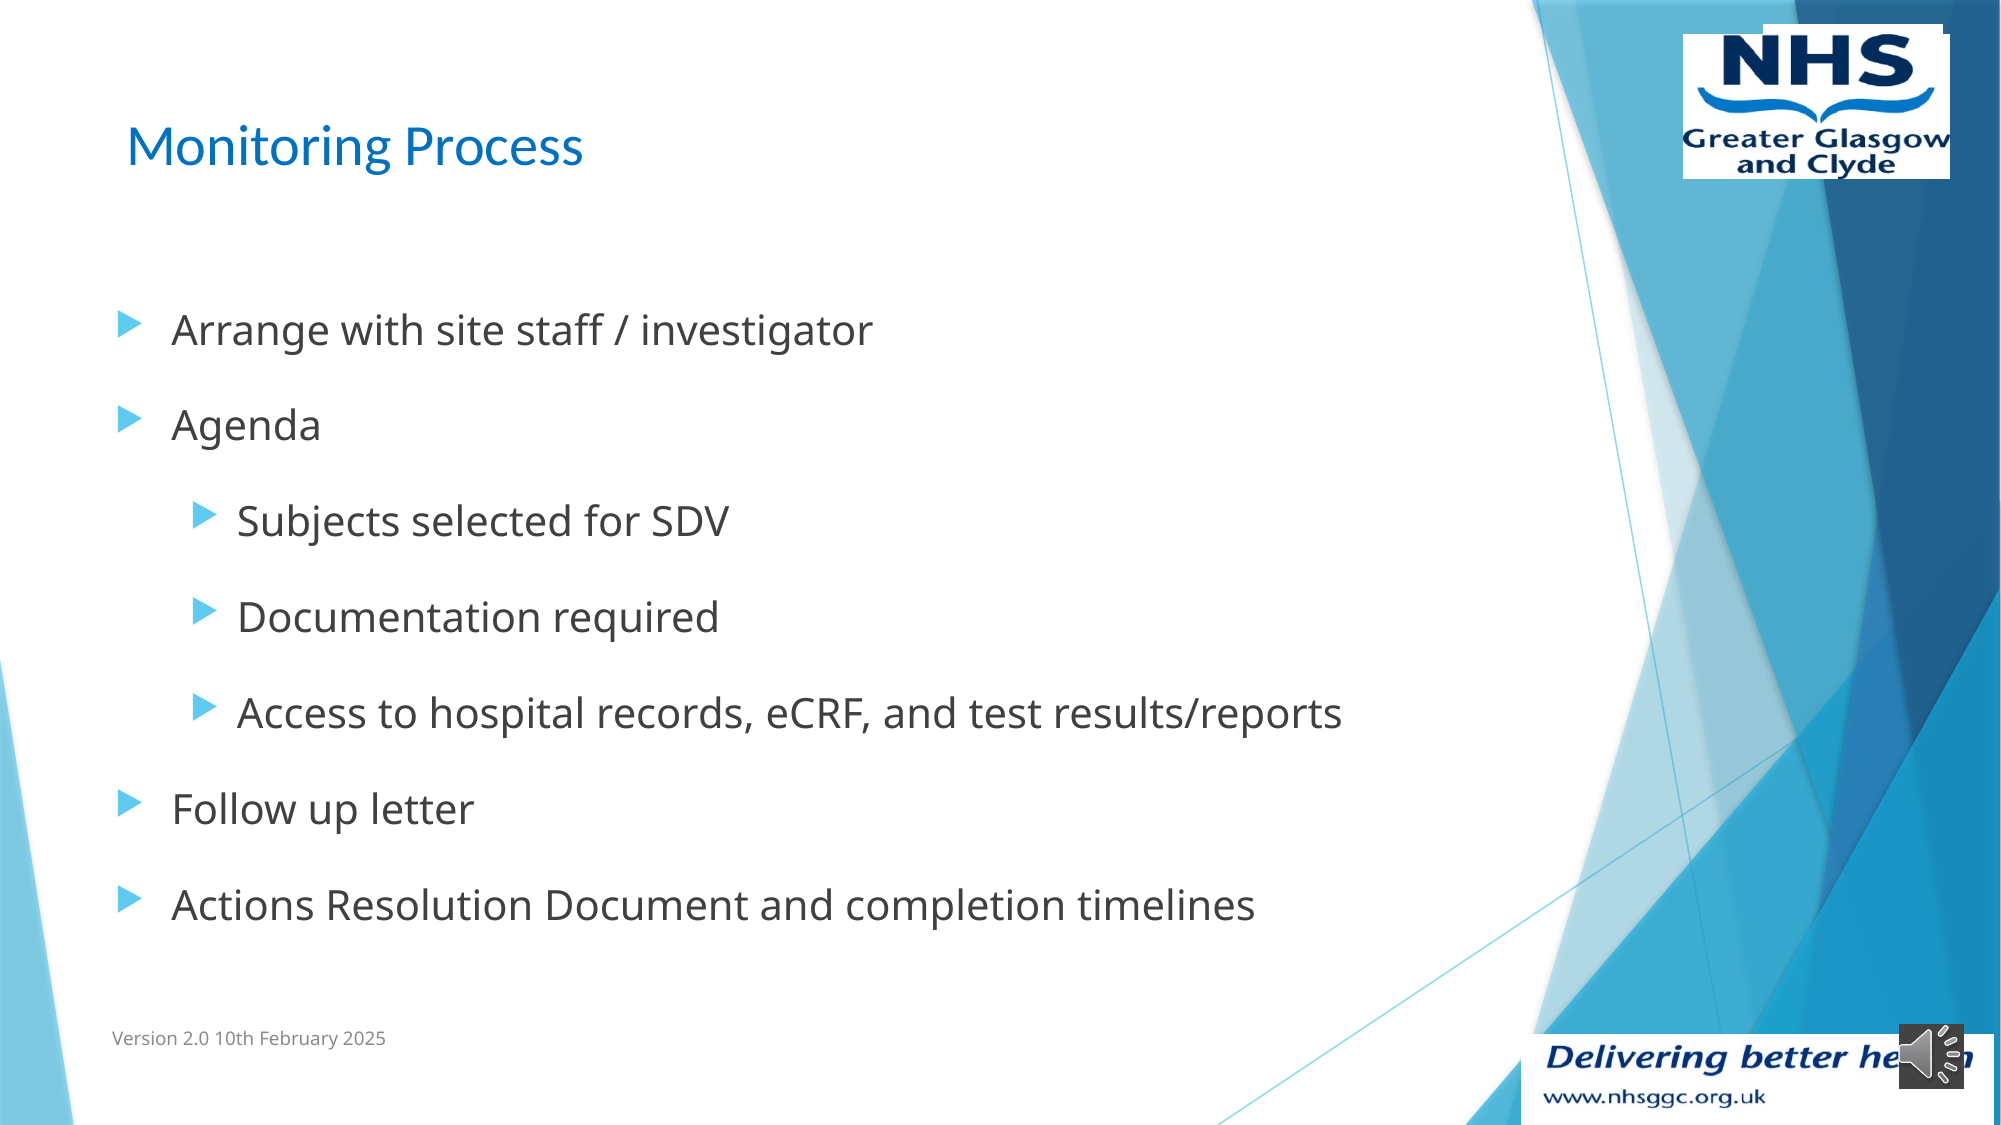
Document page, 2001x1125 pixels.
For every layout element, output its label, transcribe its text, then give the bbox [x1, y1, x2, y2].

picture [1682, 24, 1951, 179]
title Monitoring Process [111, 99, 1522, 220]
footer Version 2.0 10th February 2025 [97, 1007, 1131, 1068]
list Arrange with site staff / investigator Agenda Subjects selected for SDV Documentation required Access to hospital records, eCRF, and test results/reports Follow up letter Actions Resolution Document and completion timelines [99, 220, 1900, 1035]
picture [1520, 1022, 1995, 1125]
